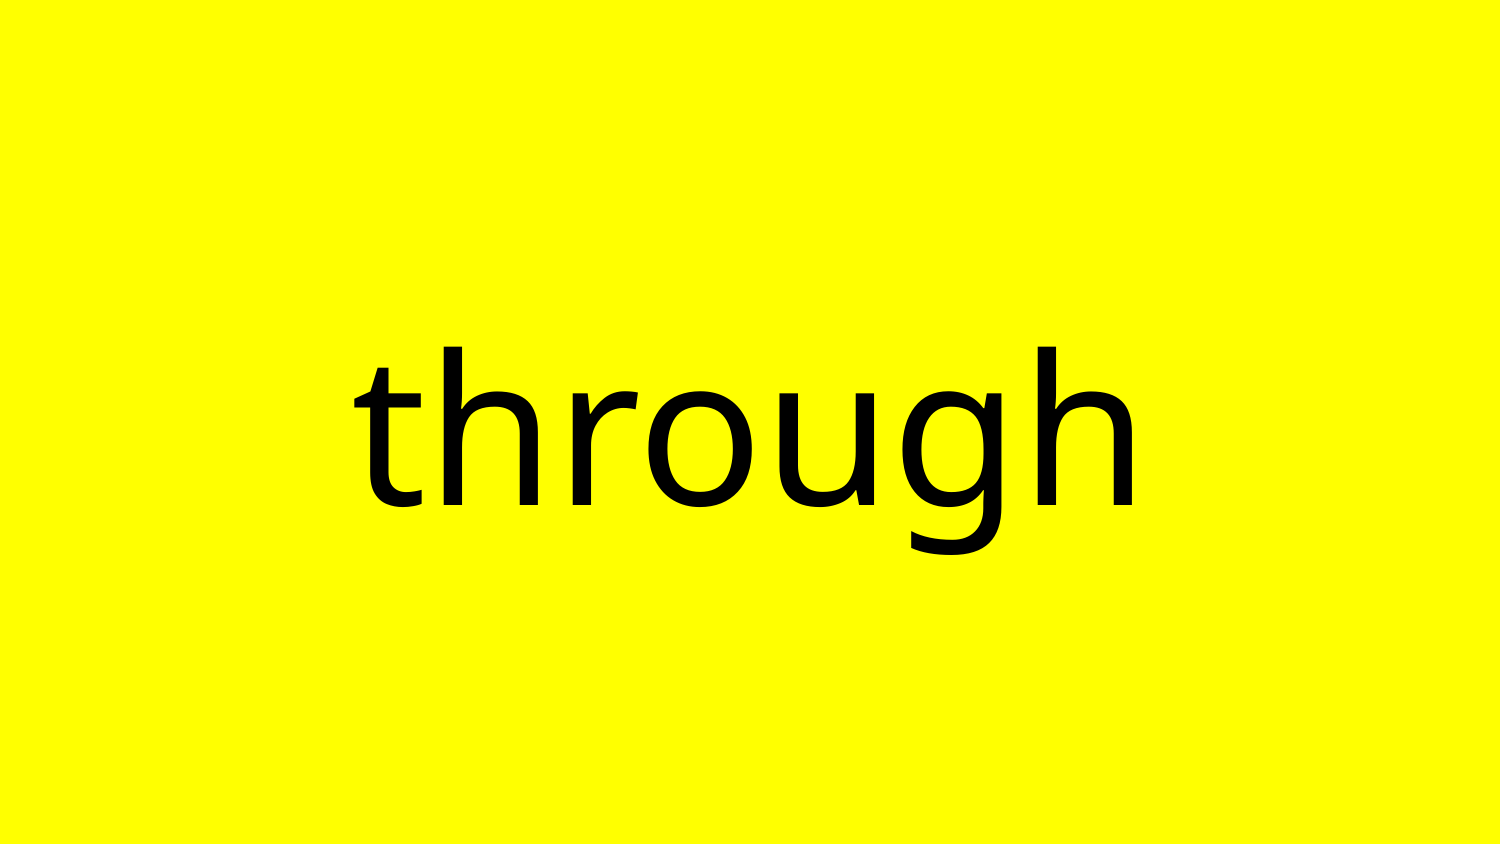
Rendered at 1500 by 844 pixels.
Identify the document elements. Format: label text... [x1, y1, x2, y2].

title through [51, 352, 1449, 491]
